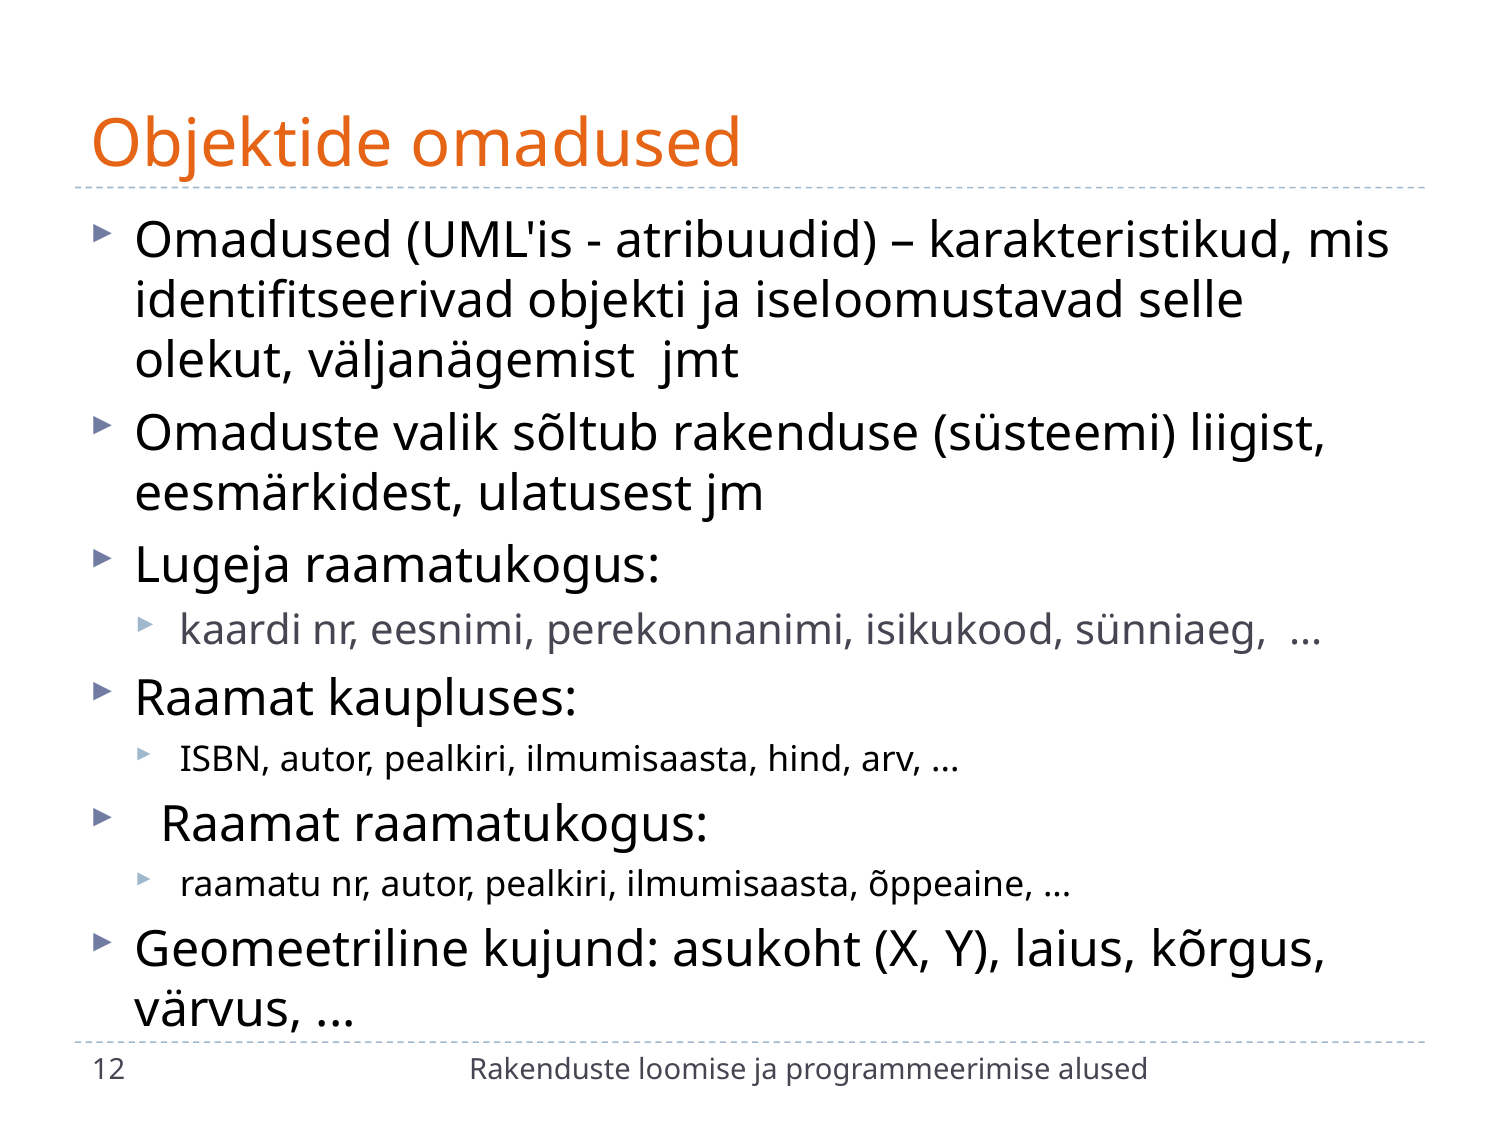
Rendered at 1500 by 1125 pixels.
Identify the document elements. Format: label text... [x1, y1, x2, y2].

slide_number 12 [76, 1042, 426, 1103]
list Omadused (UML'is - atribuudid) – karakteristikud, mis identifitseerivad objekti ja iseloomustavad selle olekut, väljanägemist jmt Omaduste valik sõltub rakenduse (süsteemi) liigist, eesmärkidest, ulatusest jm Lugeja raamatukogus: kaardi nr, eesnimi, perekonnanimi, isikukood, sünniaeg, ... Raamat kaupluses: ISBN, autor, pealkiri, ilmumisaasta, hind, arv, ... Raamat raamatukogus: raamatu nr, autor, pealkiri, ilmumisaasta, õppeaine, ... Geomeetriline kujund: asukoht (X, Y), laius, kõrgus, värvus, ... [75, 200, 1425, 1010]
title Objektide omadused [75, 24, 1425, 188]
footer Rakenduste loomise ja programmeerimise alused [442, 1042, 1176, 1103]
